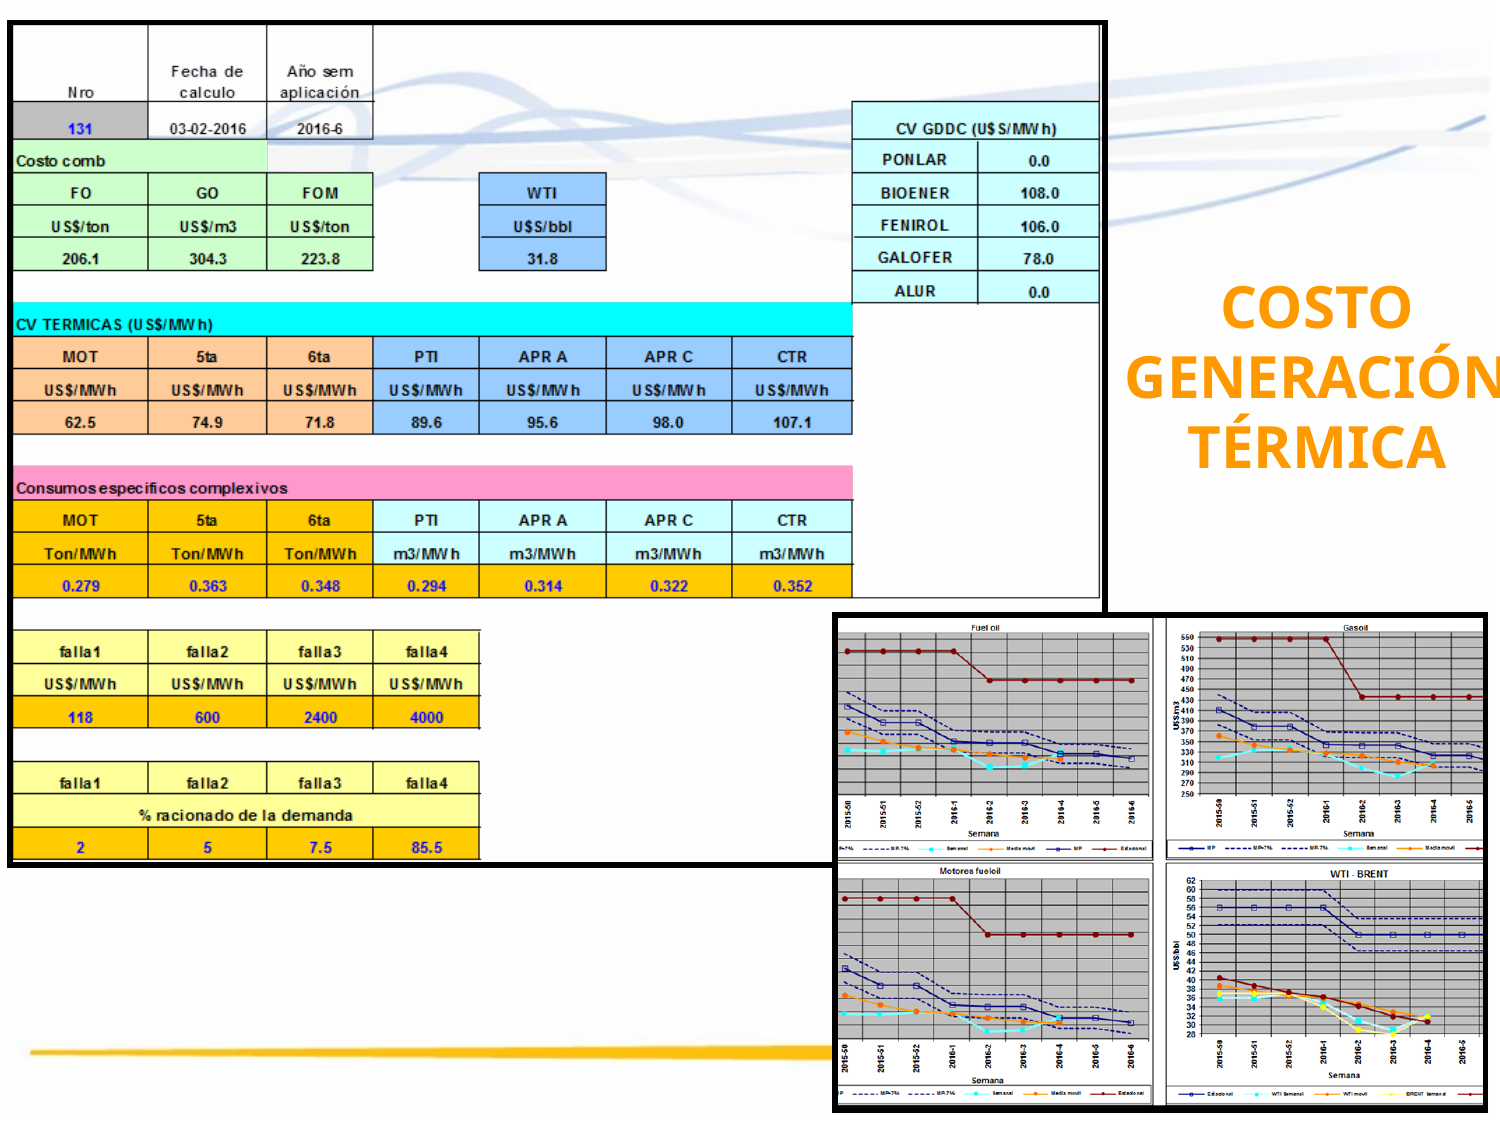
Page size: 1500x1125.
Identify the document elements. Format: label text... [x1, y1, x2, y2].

picture [7, 6, 1493, 199]
picture [12, 24, 1484, 1108]
title COSTO GENERACIÓN TÉRMICA [1108, 199, 1500, 551]
picture [7, 551, 1493, 1118]
